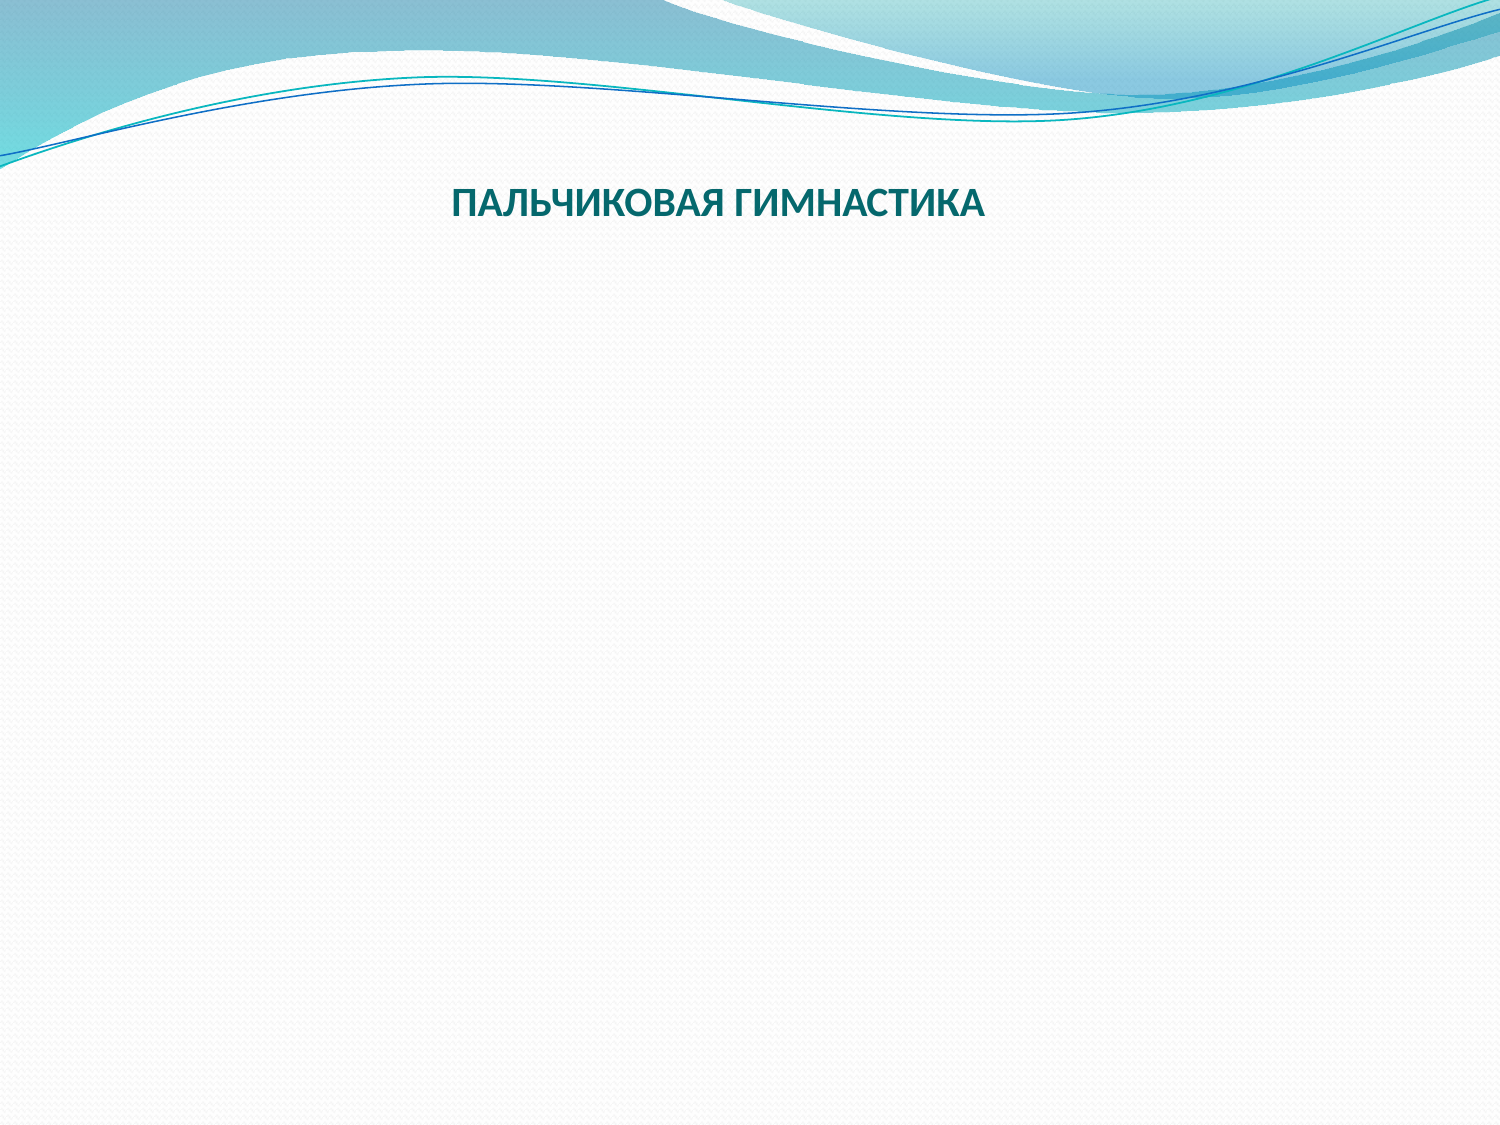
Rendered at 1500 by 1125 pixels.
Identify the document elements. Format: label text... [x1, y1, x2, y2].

title ПАЛЬЧИКОВАЯ ГИМНАСТИКА [112, 84, 1325, 275]
